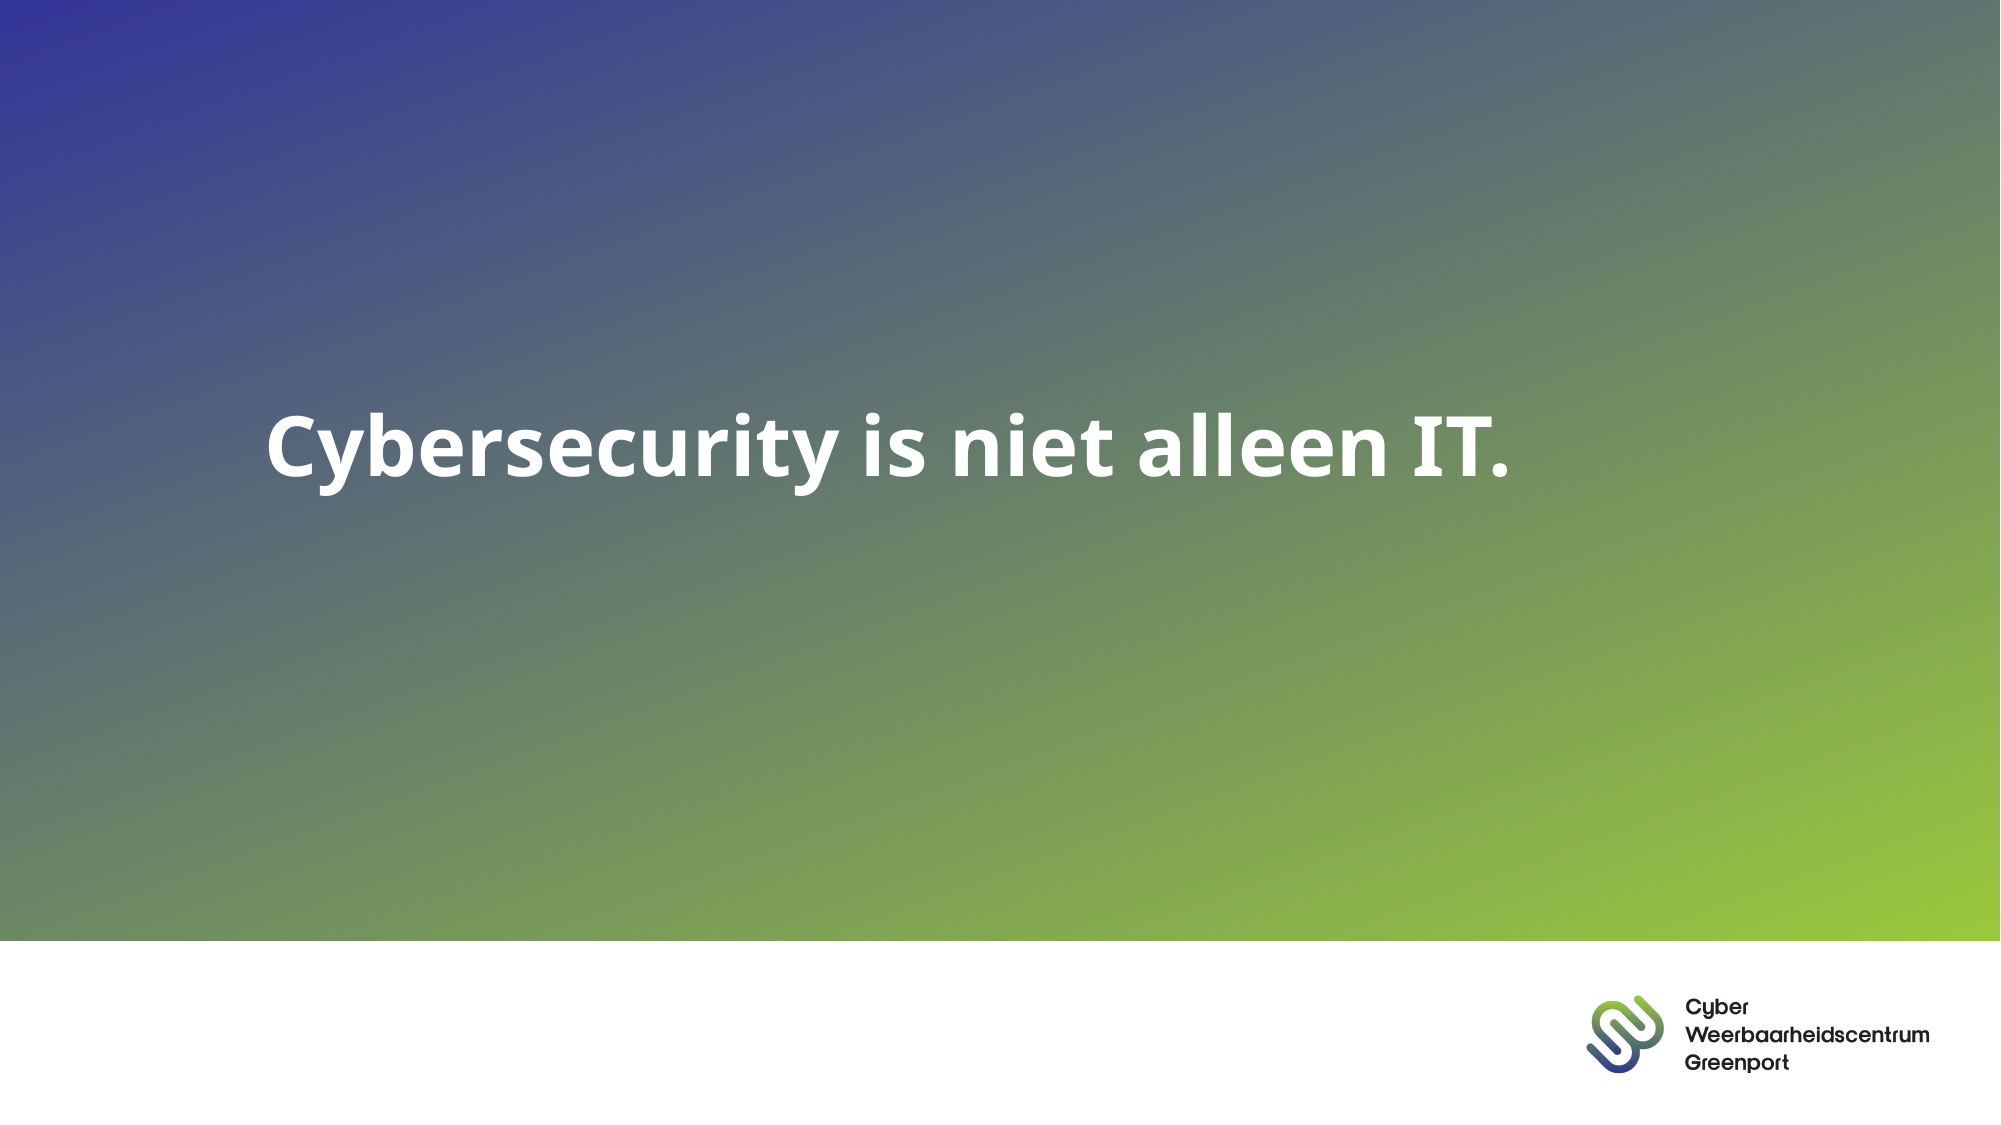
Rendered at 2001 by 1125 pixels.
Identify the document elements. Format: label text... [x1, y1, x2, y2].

text_box [0, 0, 2000, 942]
picture [1586, 995, 1930, 1074]
text_box Cybersecurity is niet alleen IT. [249, 235, 1583, 501]
